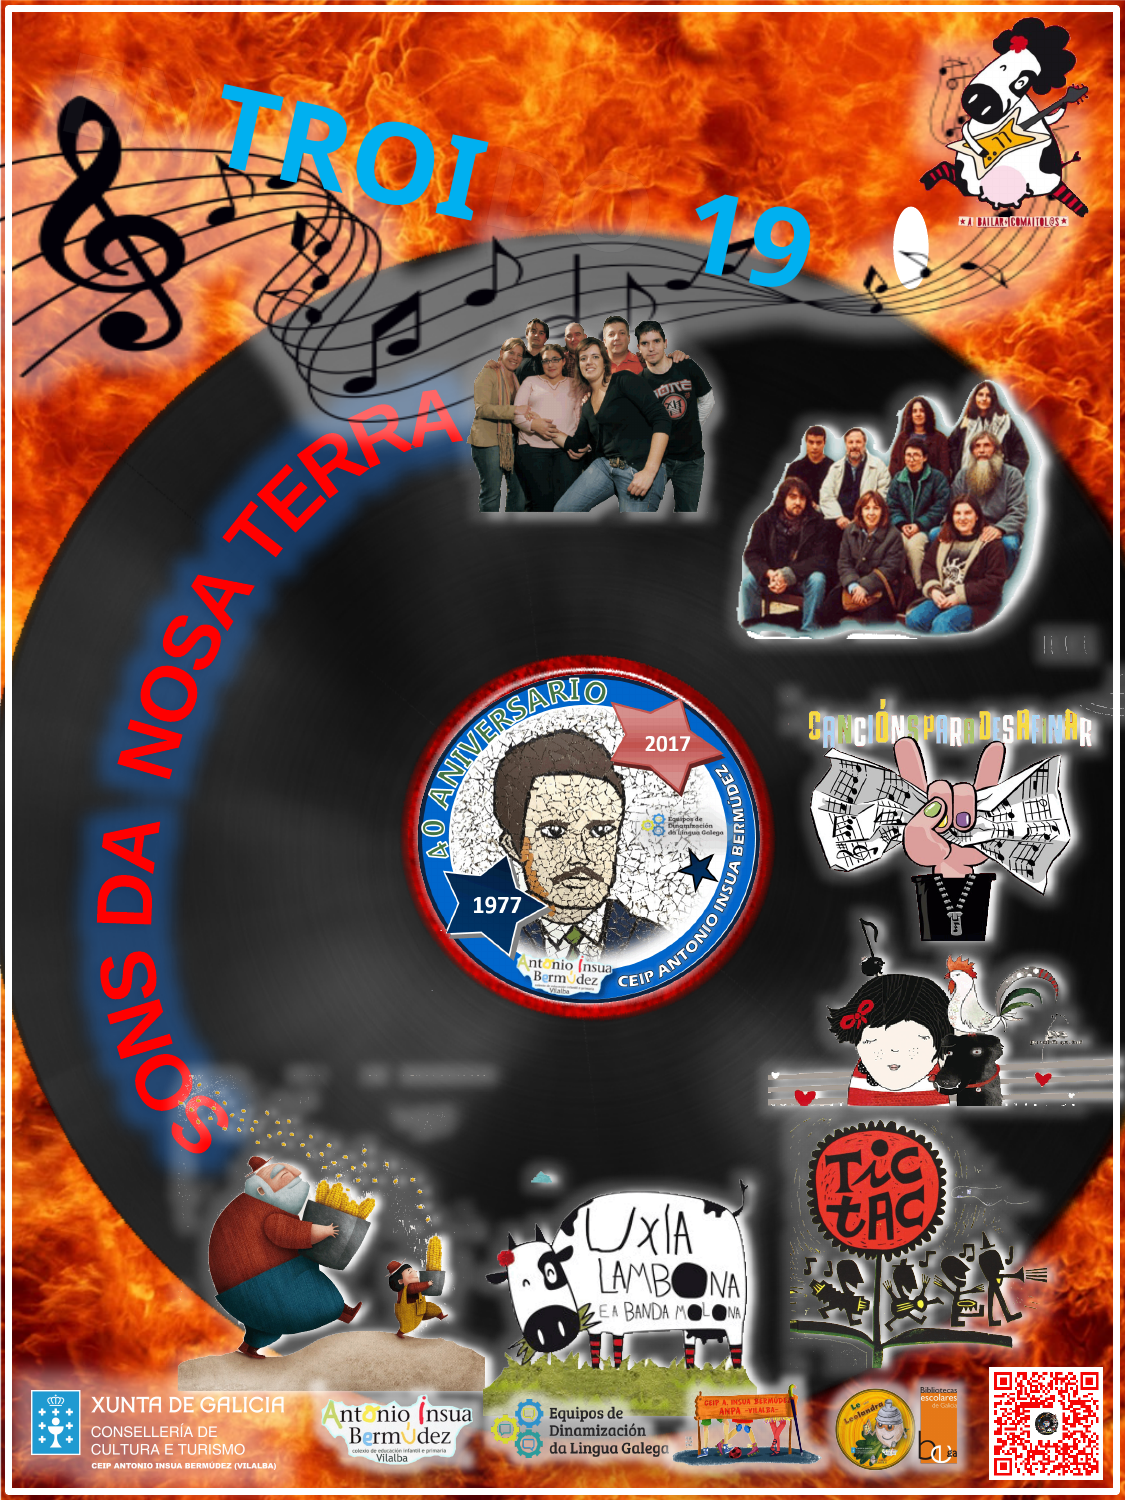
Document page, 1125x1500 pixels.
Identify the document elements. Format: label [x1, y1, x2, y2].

picture [304, 1494, 705, 1500]
text_box [315, 1363, 958, 1476]
text_box [6, 6, 868, 52]
picture [0, 0, 1125, 1499]
